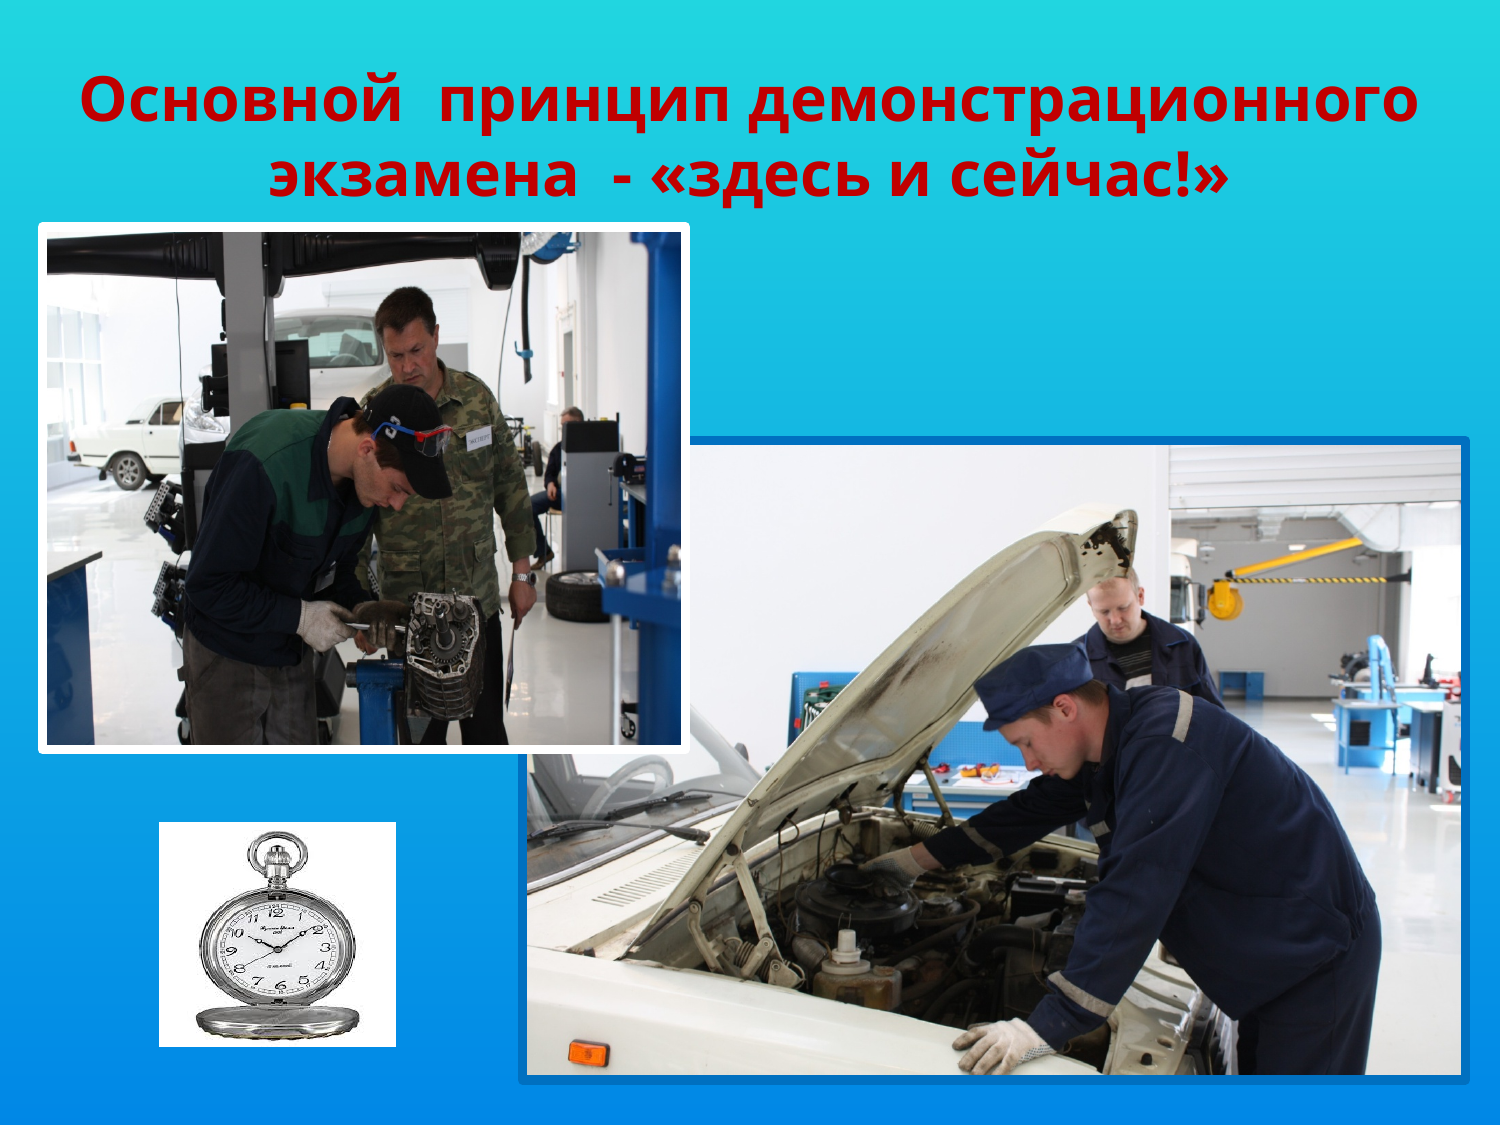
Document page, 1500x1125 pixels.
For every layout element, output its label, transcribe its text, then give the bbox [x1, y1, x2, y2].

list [46, 231, 681, 745]
picture [527, 445, 1461, 1076]
picture [159, 823, 397, 1047]
title Основной принцип демонстрационного экзамена - «здесь и сейчас!» [0, 35, 1500, 233]
